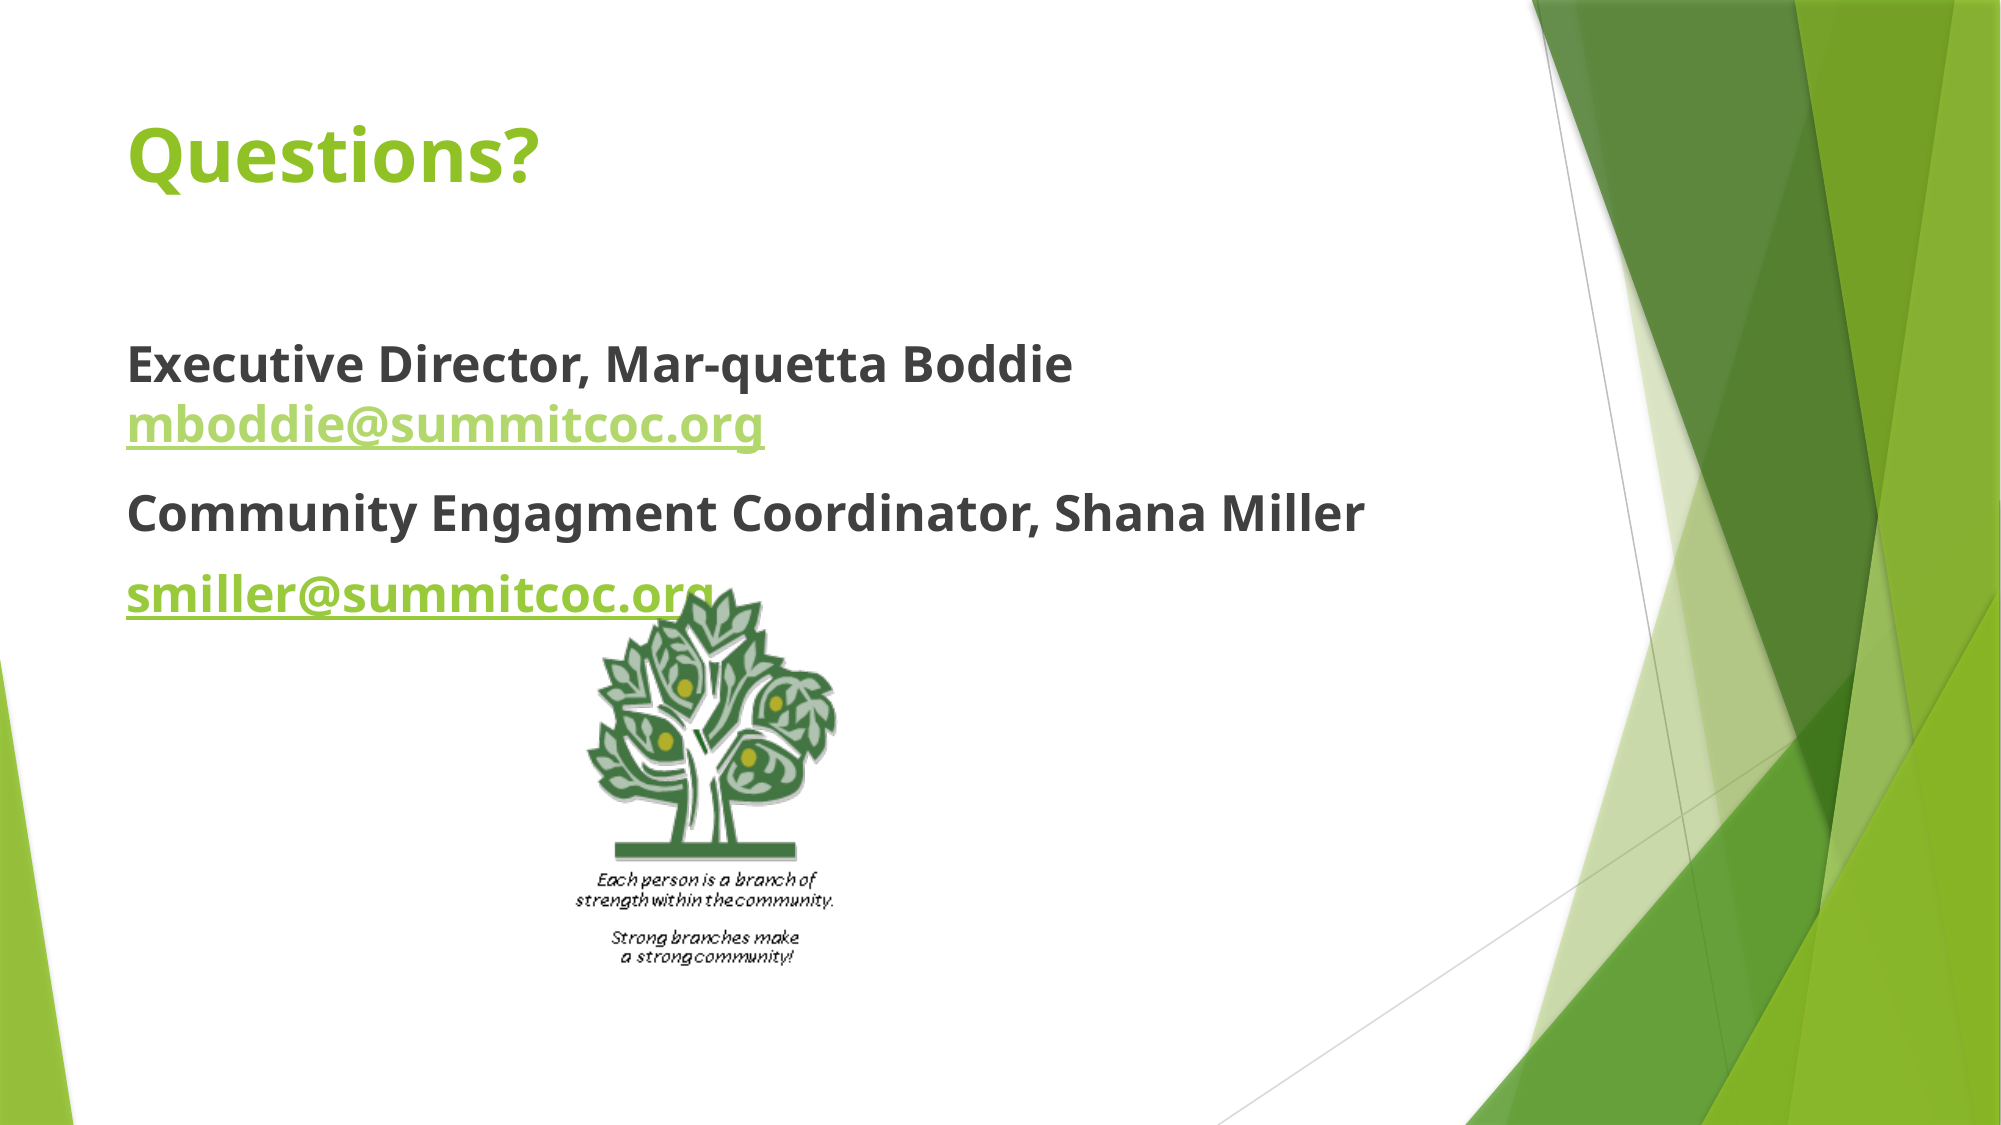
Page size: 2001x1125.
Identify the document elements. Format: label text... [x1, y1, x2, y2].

list Executive Director, Mar-quetta Boddie mboddie@summitcoc.org Community Engagment Coordinator, Shana Miller smiller@summitcoc.org [111, 244, 1522, 992]
title Questions? [111, 99, 1522, 244]
picture [548, 585, 867, 992]
